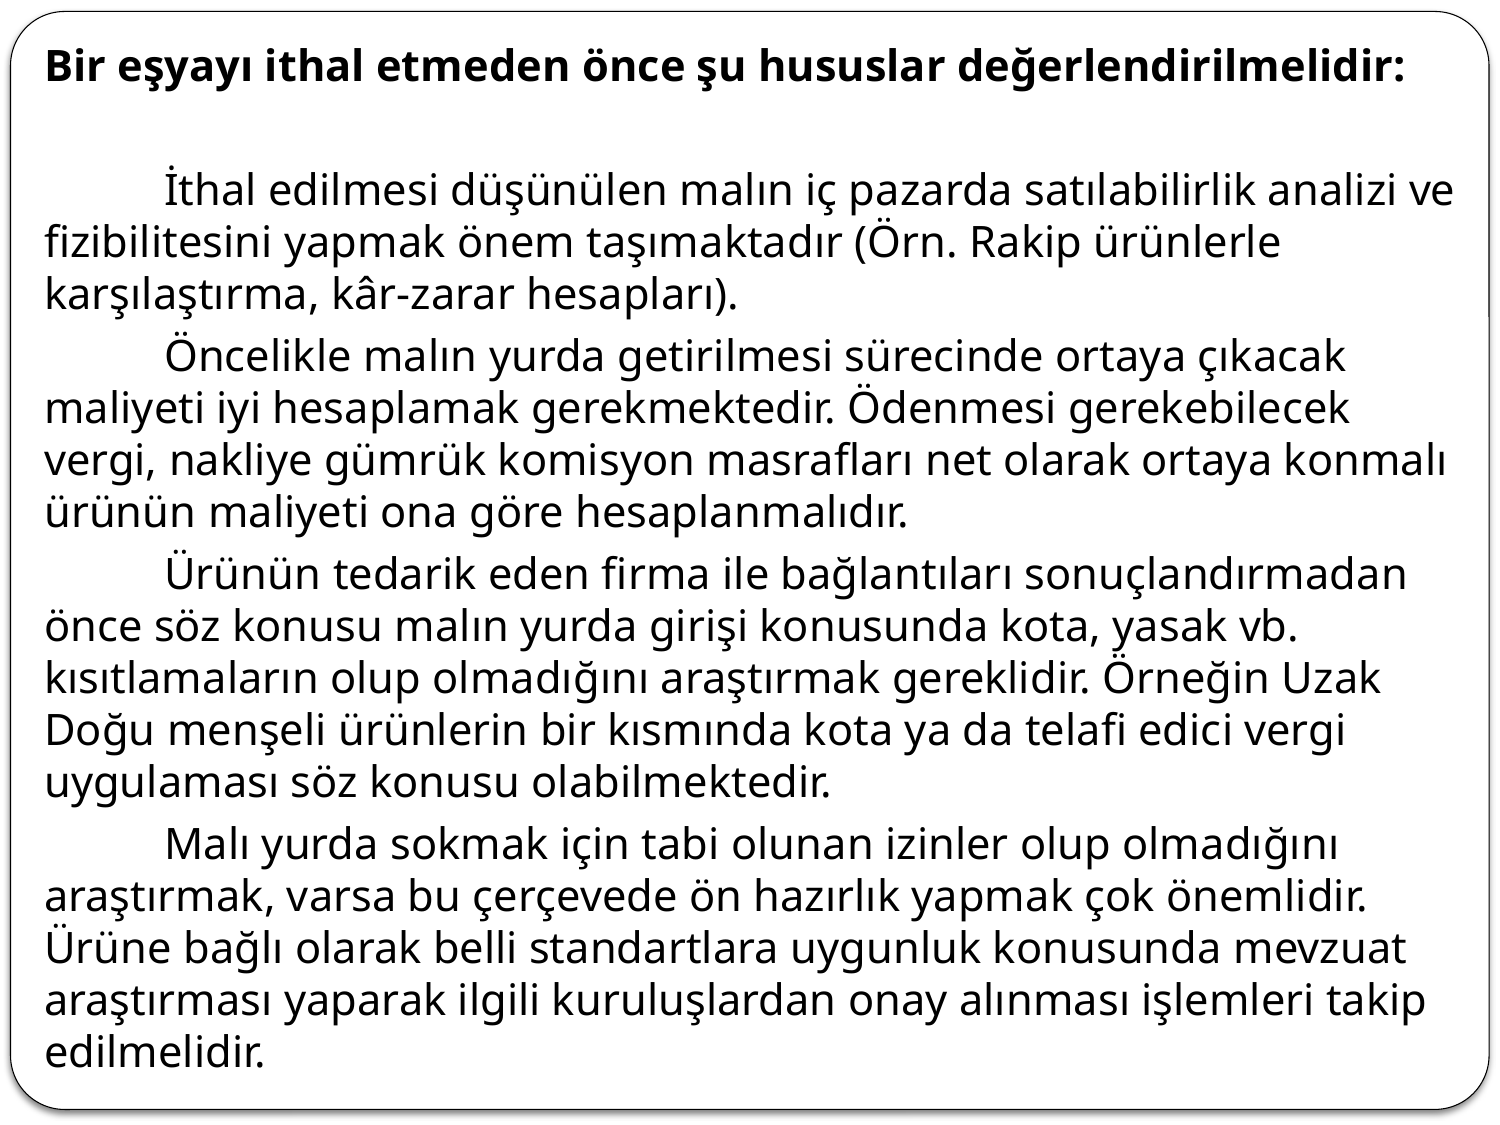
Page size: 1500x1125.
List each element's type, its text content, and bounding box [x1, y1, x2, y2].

list Bir eşyayı ithal etmeden önce şu hususlar değerlendirilmelidir: İthal edilmesi düşünülen malın iç pazarda satılabilirlik analizi ve fizibilitesini yapmak önem taşımaktadır (Örn. Rakip ürünlerle karşılaştırma, kâr-zarar hesapları). Öncelikle malın yurda getirilmesi sürecinde ortaya çıkacak maliyeti iyi hesaplamak gerekmektedir. Ödenmesi gerekebilecek vergi, nakliye gümrük komisyon masrafları net olarak ortaya konmalı ürünün maliyeti ona göre hesaplanmalıdır. Ürünün tedarik eden firma ile bağlantıları sonuçlandırmadan önce söz konusu malın yurda girişi konusunda kota, yasak vb. kısıtlamaların olup olmadığını araştırmak gereklidir. Örneğin Uzak Doğu menşeli ürünlerin bir kısmında kota ya da telafi edici vergi uygulaması söz konusu olabilmektedir. Malı yurda sokmak için tabi olunan izinler olup olmadığını araştırmak, varsa bu çerçevede ön hazırlık yapmak çok önemlidir. Ürüne bağlı olarak belli standartlara uygunluk konusunda mevzuat araştırması yaparak ilgili kuruluşlardan onay alınması işlemleri takip edilmelidir. [29, 30, 1483, 1106]
